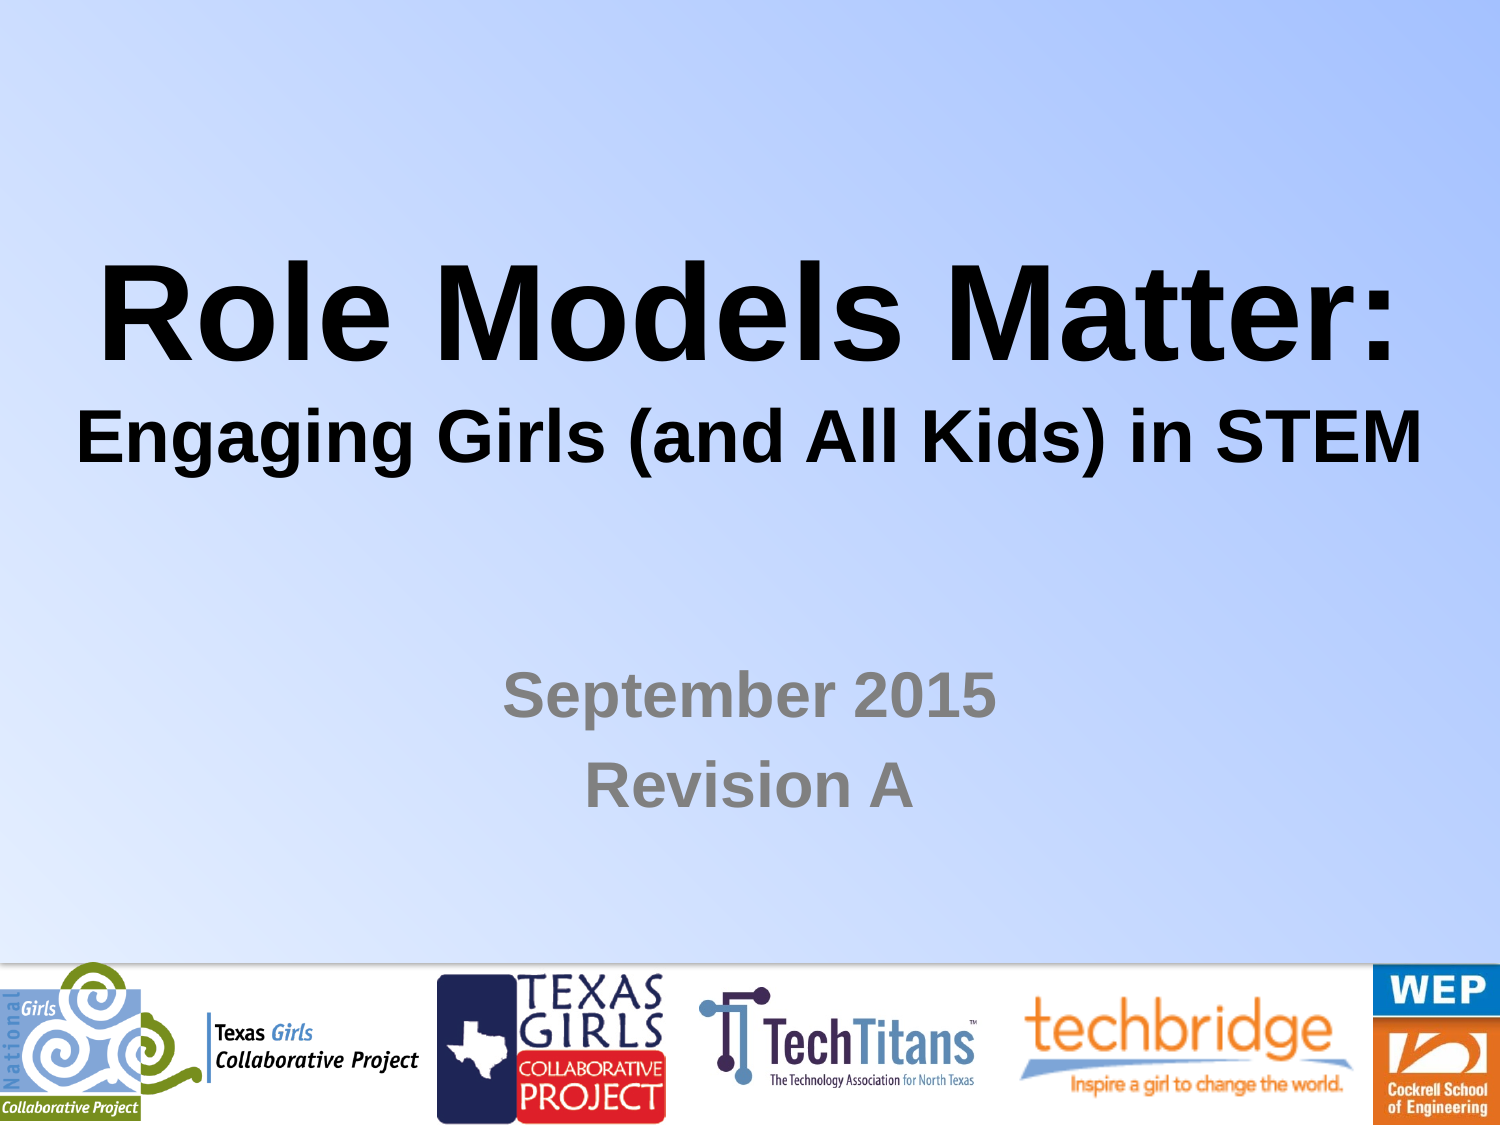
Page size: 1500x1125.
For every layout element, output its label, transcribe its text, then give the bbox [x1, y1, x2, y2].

picture [1373, 963, 1500, 1125]
picture [699, 987, 983, 1088]
picture [0, 962, 419, 1121]
picture [437, 967, 675, 1125]
title Role Models Matter: Engaging Girls (and All Kids) in STEM [0, 287, 1500, 529]
picture [1018, 978, 1363, 1118]
subtitle September 2015 Revision A [0, 562, 1500, 863]
